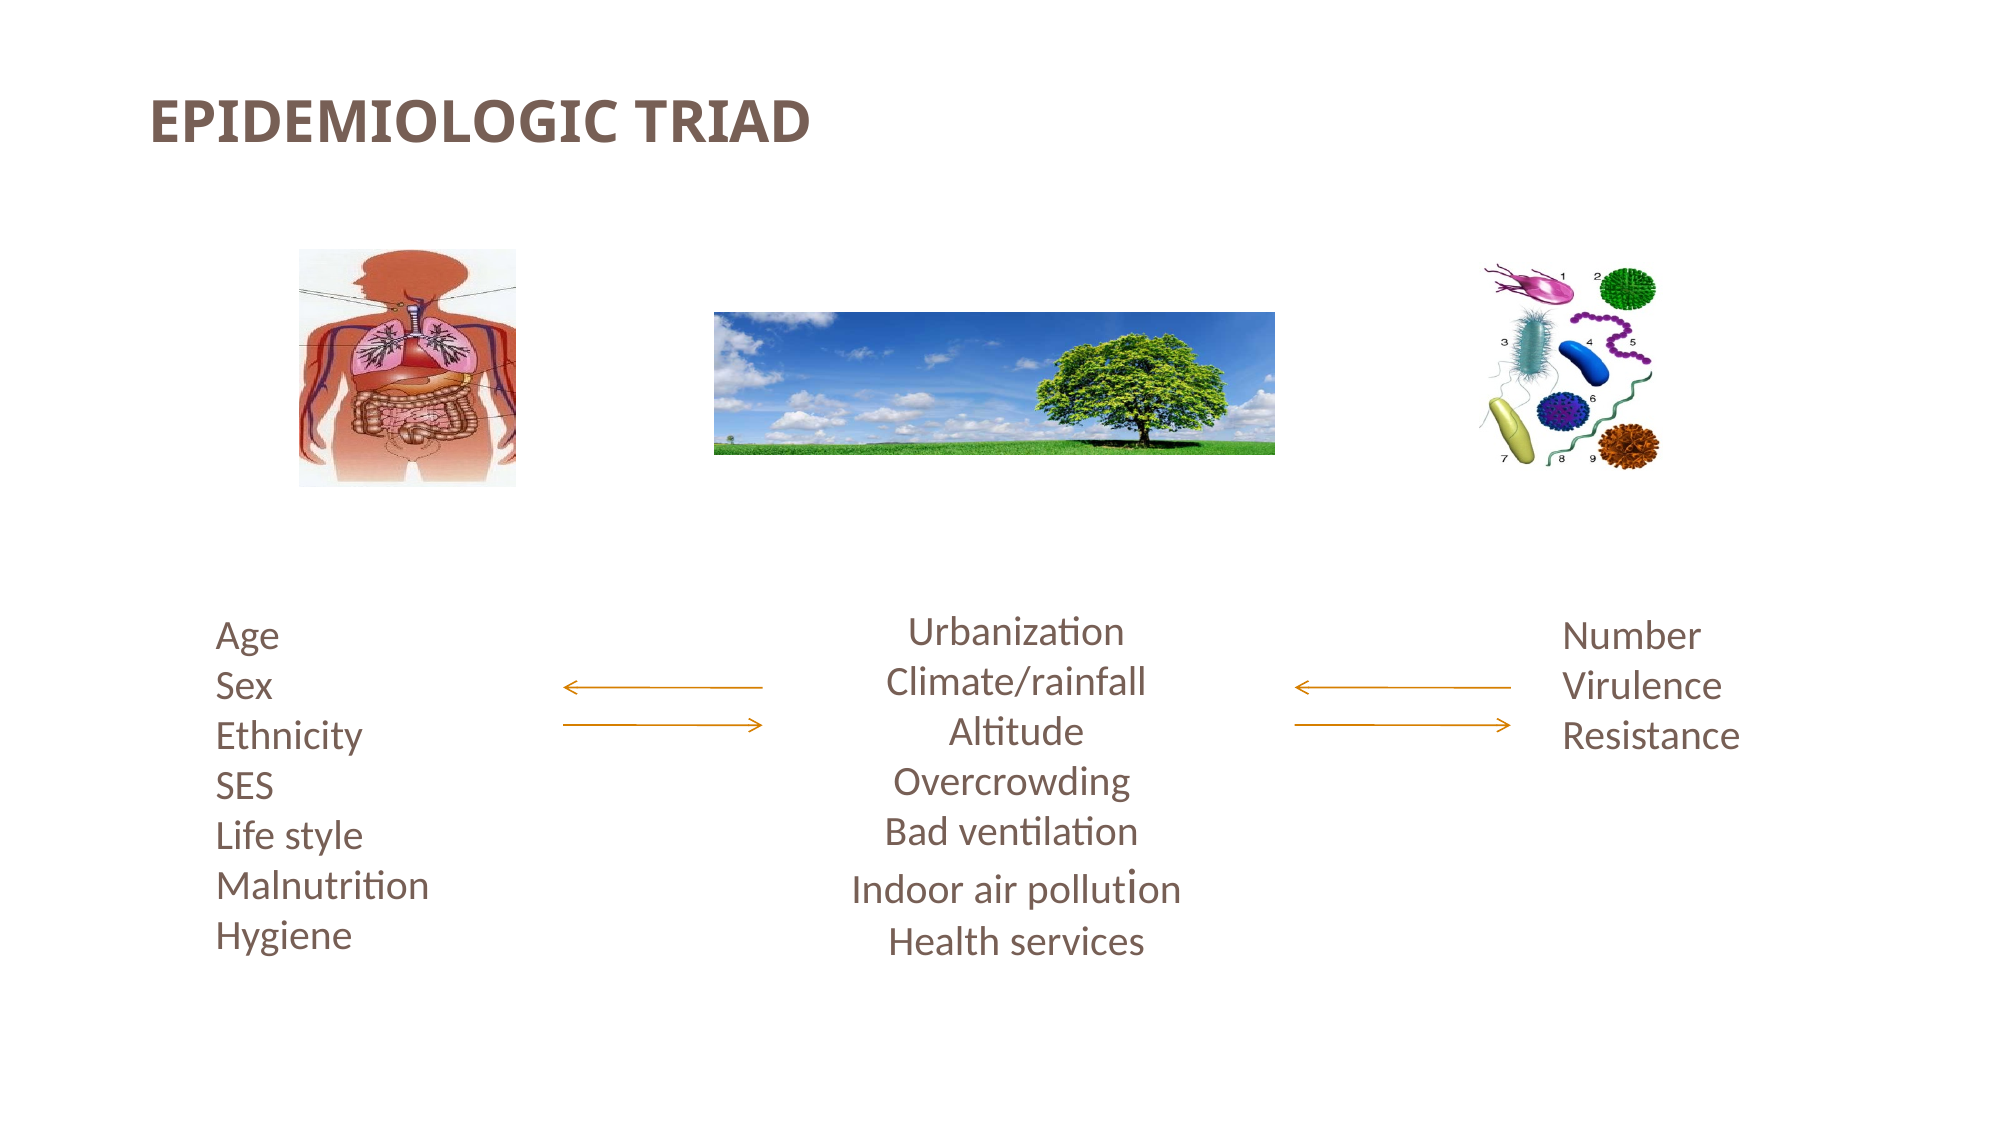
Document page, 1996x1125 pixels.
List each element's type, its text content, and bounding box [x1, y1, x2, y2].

title EPIDEMIOLOGIC TRIAD [133, 37, 1913, 200]
picture [714, 312, 1275, 456]
text_box Age Sex Ethnicity SES Life style Malnutrition Hygiene [200, 600, 455, 965]
picture [298, 249, 516, 487]
picture [1479, 262, 1663, 471]
text_box Number Virulence Resistance [1547, 600, 1756, 765]
text_box Urbanization Climate/rainfall Altitude Overcrowding Bad ventilation Indoor air pollution Health services [836, 596, 1197, 971]
